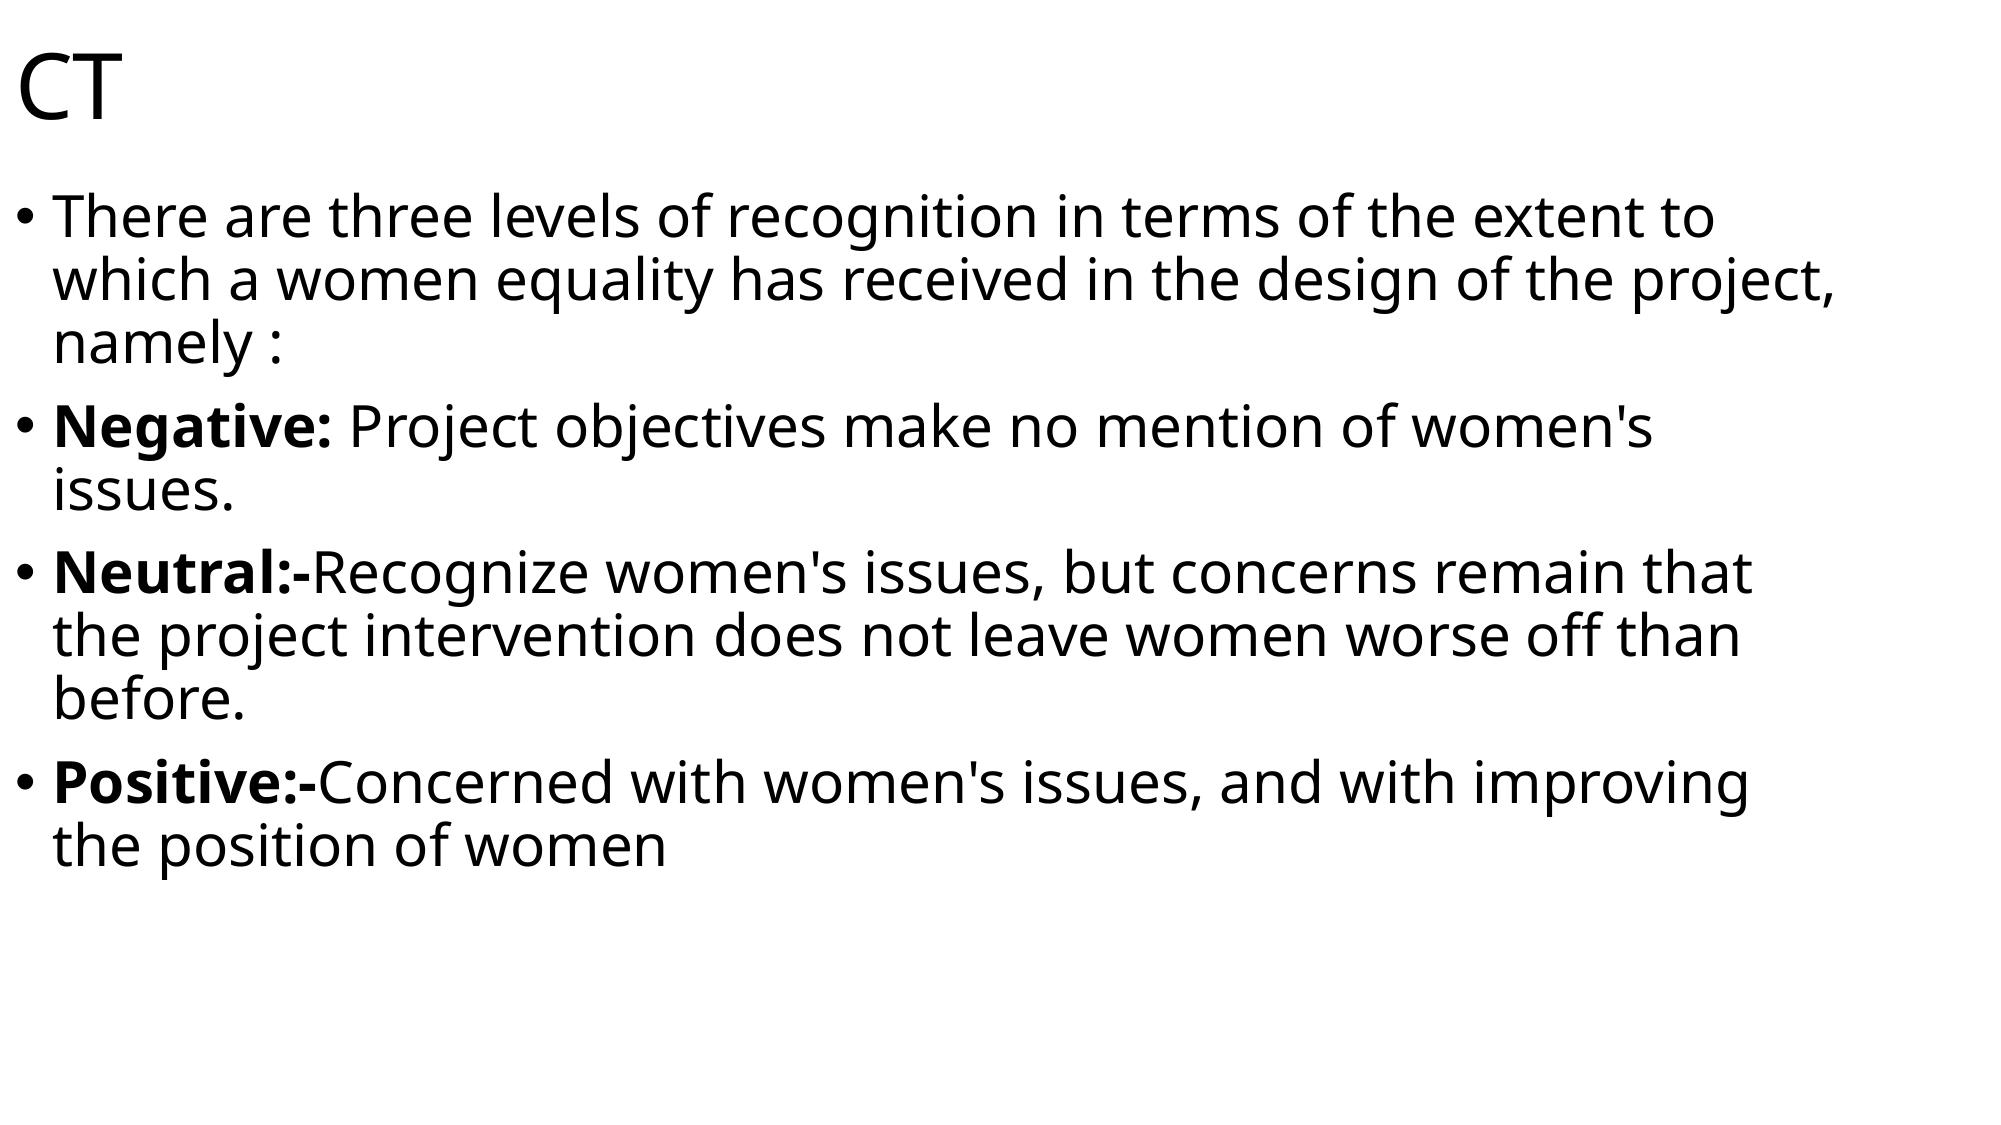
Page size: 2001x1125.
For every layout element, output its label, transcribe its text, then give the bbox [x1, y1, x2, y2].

title CT [0, 0, 1863, 179]
list There are three levels of recognition in terms of the extent to which a women equality has received in the design of the project, namely : Negative: Project objectives make no mention of women's issues. Neutral:-Recognize women's issues, but concerns remain that the project intervention does not leave women worse off than before. Positive:-Concerned with women's issues, and with improving the position of women [0, 179, 1863, 1014]
